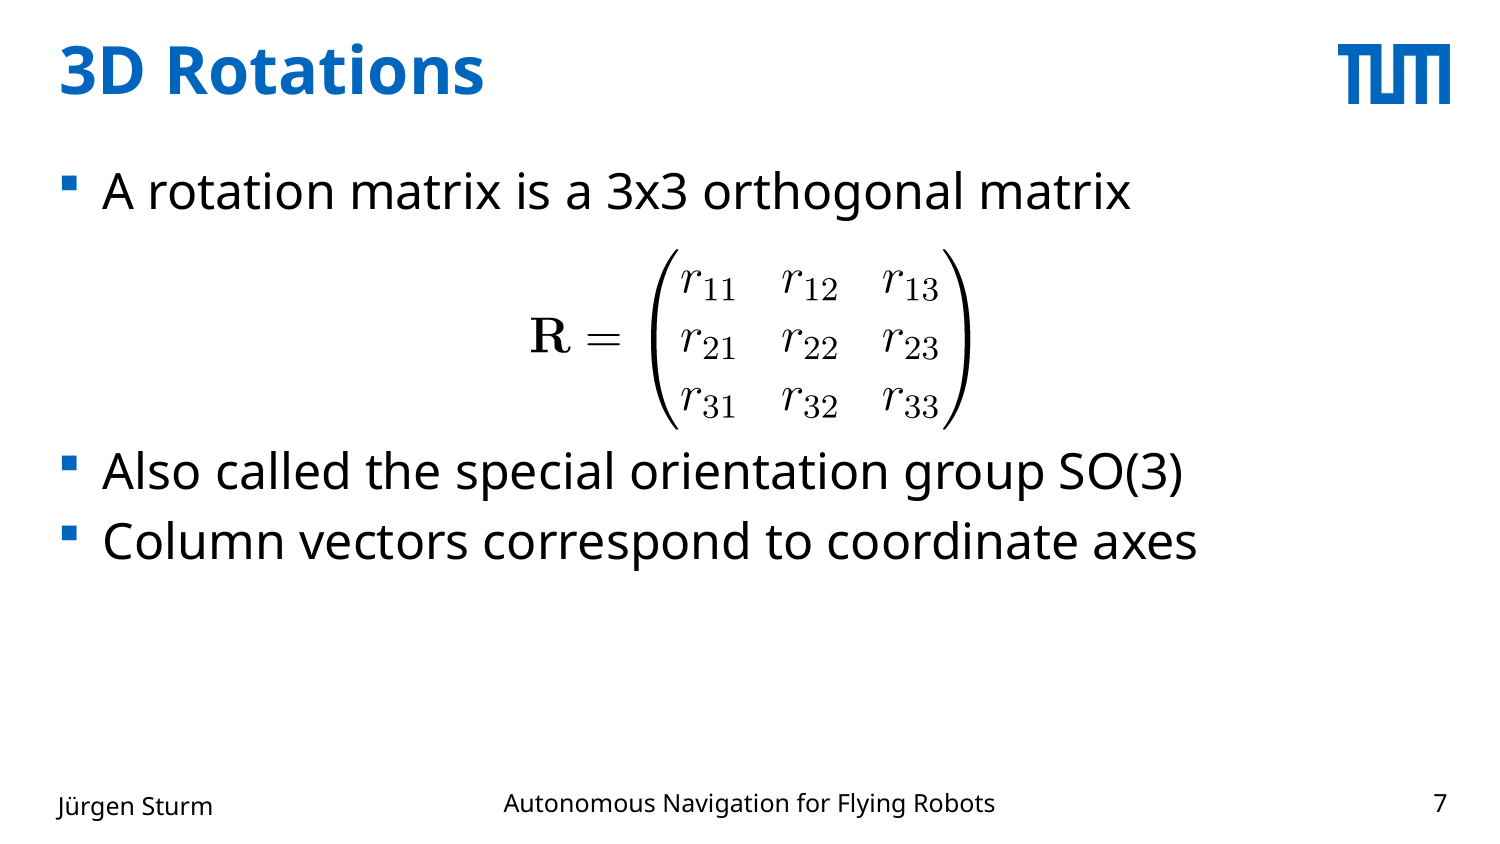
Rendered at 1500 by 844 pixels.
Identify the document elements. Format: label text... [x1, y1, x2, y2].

picture [528, 246, 972, 431]
footer Autonomous Navigation for Flying Robots [337, 784, 1163, 825]
title 3D Rotations [59, 27, 1314, 110]
list A rotation matrix is a 3x3 orthogonal matrix Also called the special orientation group SO(3) Column vectors correspond to coordinate axes [57, 159, 1448, 754]
slide_number Jürgen Sturm [57, 785, 337, 825]
slide_number 7 [1074, 785, 1448, 825]
picture [1338, 44, 1450, 104]
